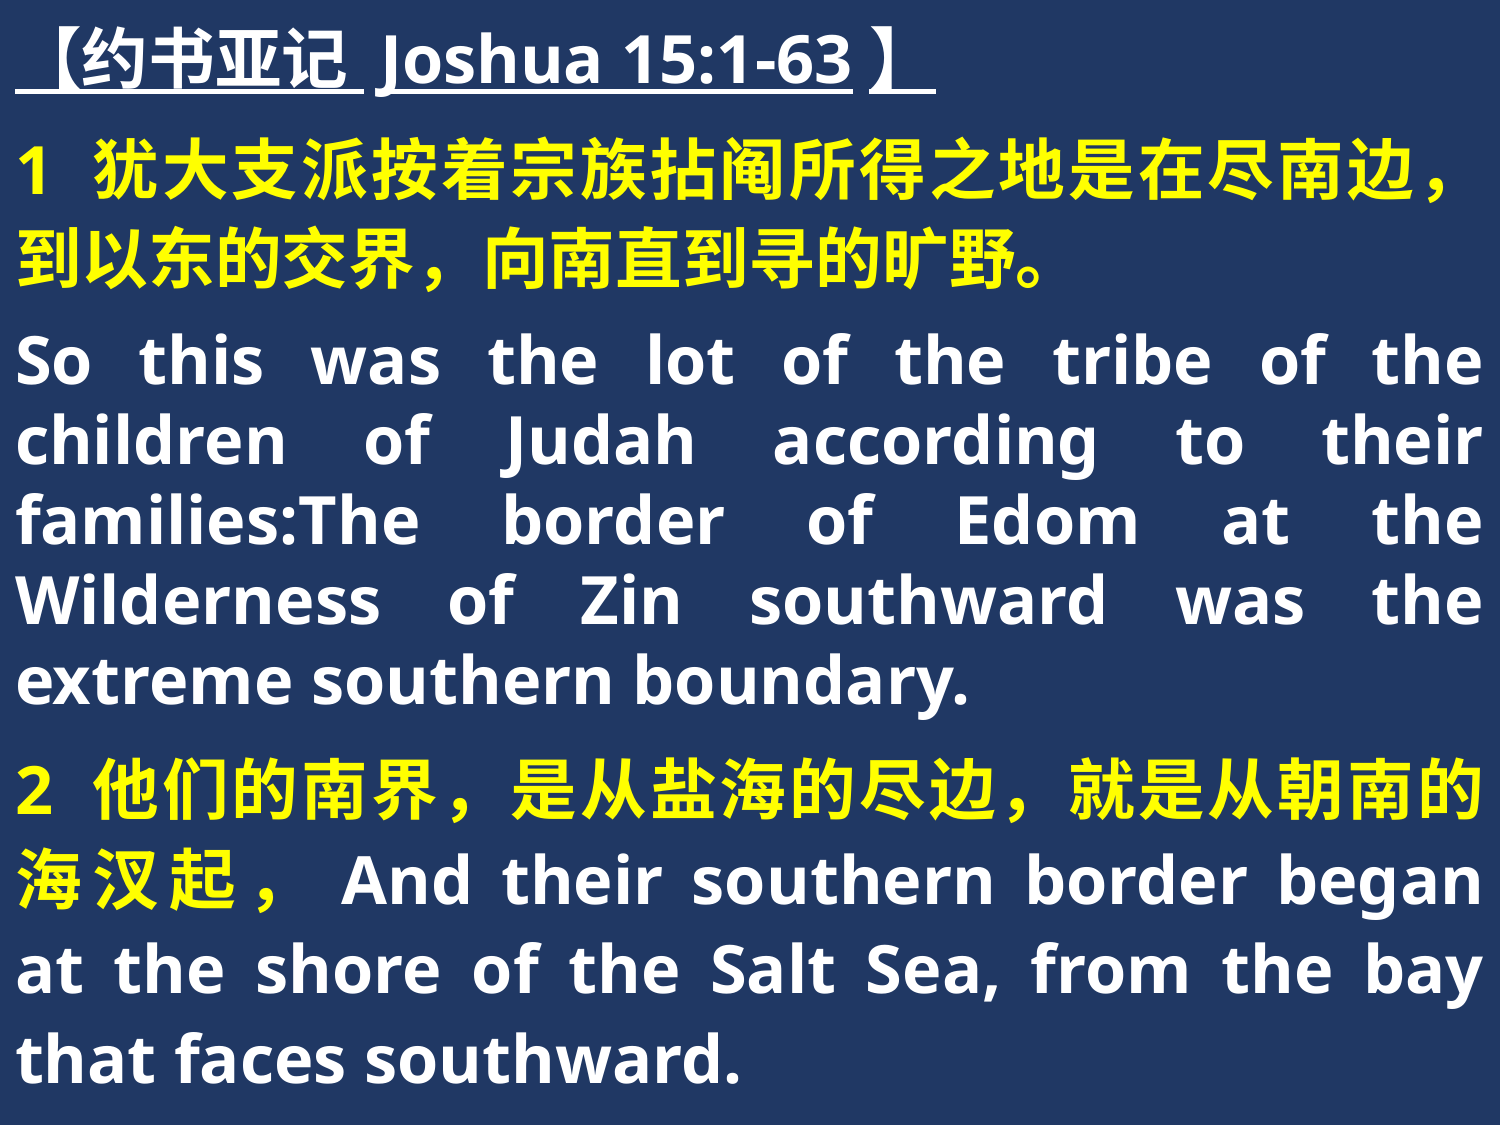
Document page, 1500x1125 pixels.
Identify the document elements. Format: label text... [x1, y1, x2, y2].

list 【约书亚记 Joshua 15:1-63】 1 犹大支派按着宗族拈阄所得之地是在尽南边，到以东的交界，向南直到寻的旷野。 So this was the lot of the tribe of the children of Judah according to their families:The border of Edom at the Wilderness of Zin southward was the extreme southern boundary. 2 他们的南界，是从盐海的尽边，就是从朝南的海汊起，And their southern border began at the shore of the Salt Sea, from the bay that faces southward. [0, 0, 1500, 1125]
